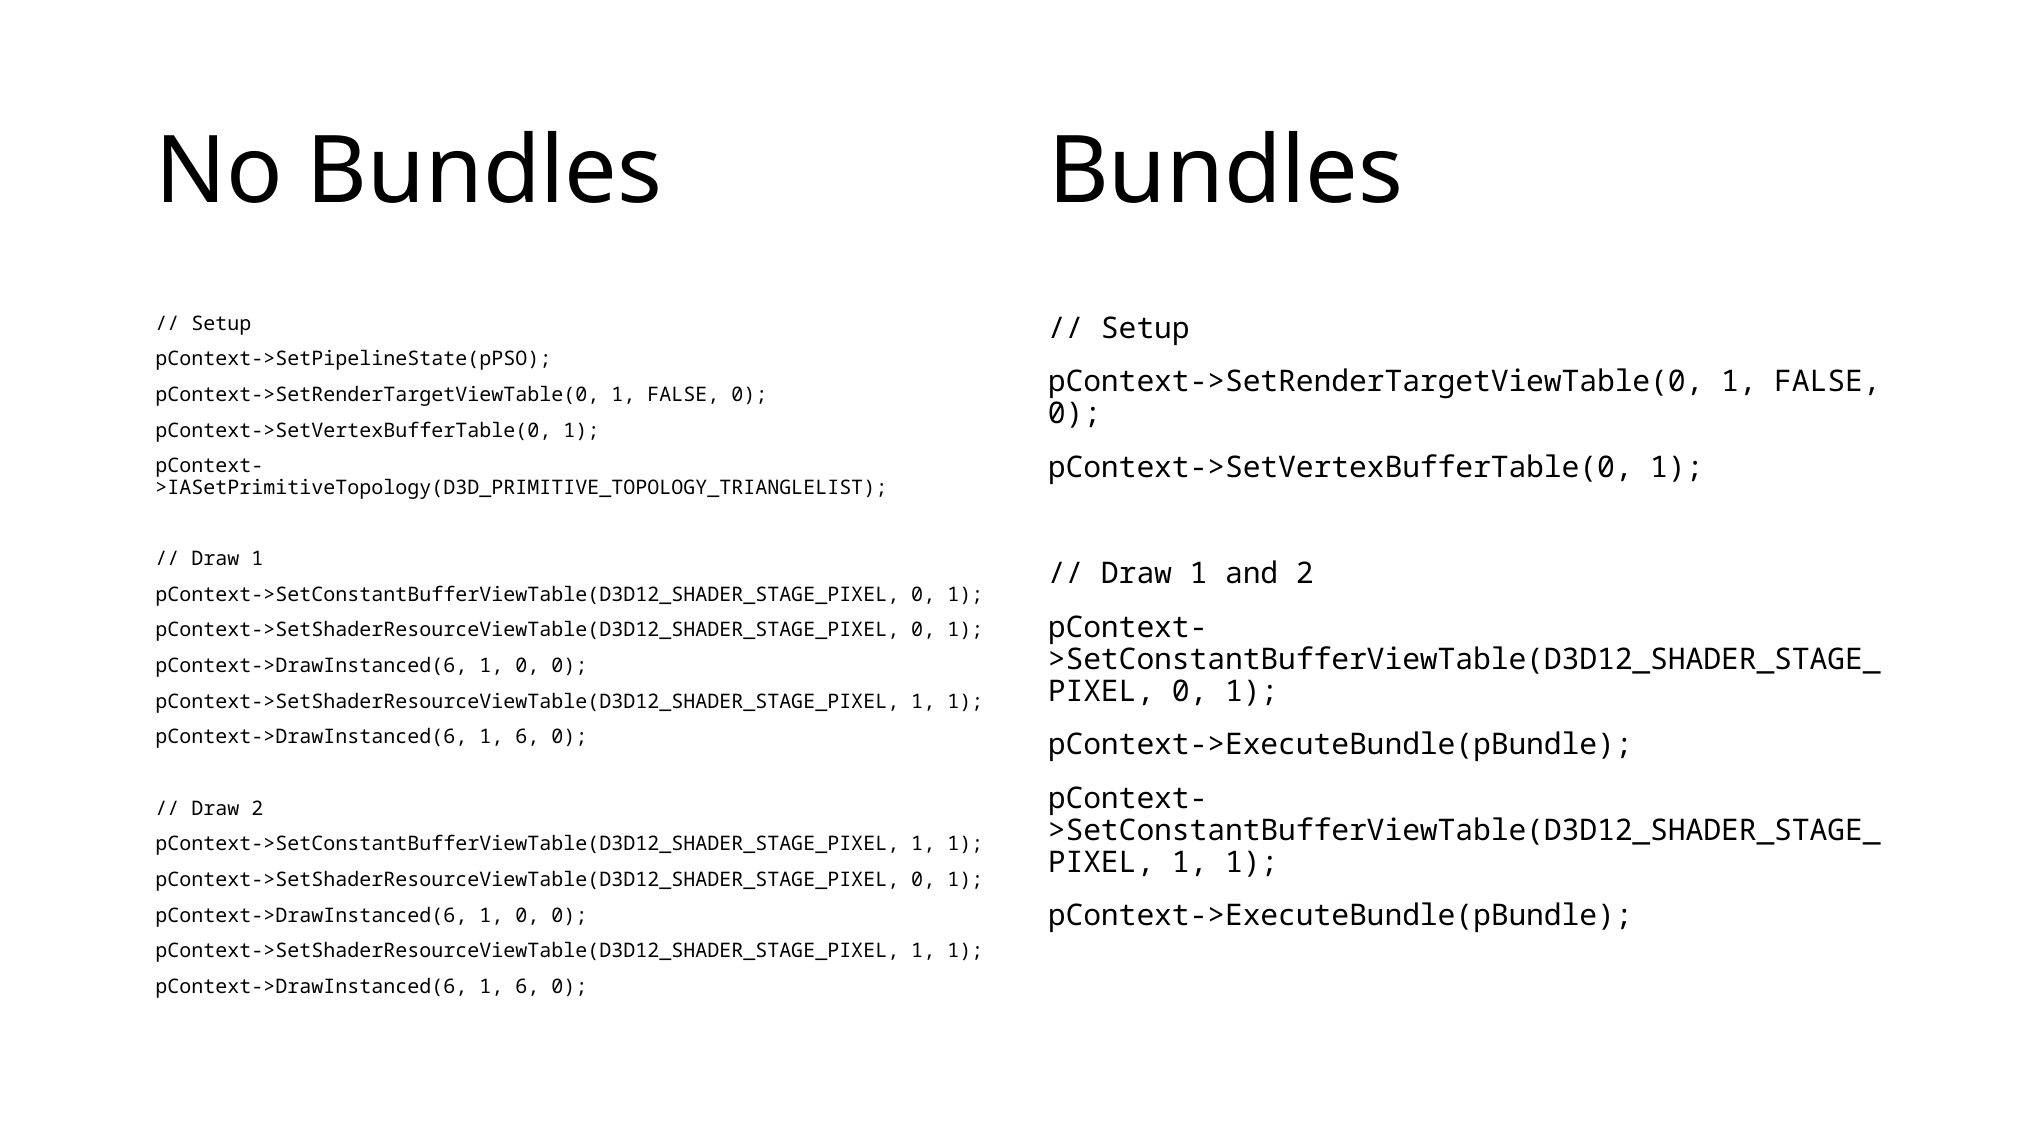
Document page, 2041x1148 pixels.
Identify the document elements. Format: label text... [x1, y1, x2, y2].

list // Setup pContext->SetPipelineState(pPSO); pContext->SetRenderTargetViewTable(0, 1, FALSE, 0); pContext->SetVertexBufferTable(0, 1); pContext->IASetPrimitiveTopology(D3D_PRIMITIVE_TOPOLOGY_TRIANGLELIST); // Draw 1 pContext->SetConstantBufferViewTable(D3D12_SHADER_STAGE_PIXEL, 0, 1); pContext->SetShaderResourceViewTable(D3D12_SHADER_STAGE_PIXEL, 0, 1); pContext->DrawInstanced(6, 1, 0, 0); pContext->SetShaderResourceViewTable(D3D12_SHADER_STAGE_PIXEL, 1, 1); pContext->DrawInstanced(6, 1, 6, 0); // Draw 2 pContext->SetConstantBufferViewTable(D3D12_SHADER_STAGE_PIXEL, 1, 1); pContext->SetShaderResourceViewTable(D3D12_SHADER_STAGE_PIXEL, 0, 1); pContext->DrawInstanced(6, 1, 0, 0); pContext->SetShaderResourceViewTable(D3D12_SHADER_STAGE_PIXEL, 1, 1); pContext->DrawInstanced(6, 1, 6, 0); [140, 305, 1008, 1034]
list // Setup pContext->SetRenderTargetViewTable(0, 1, FALSE, 0); pContext->SetVertexBufferTable(0, 1); // Draw 1 and 2 pContext->SetConstantBufferViewTable(D3D12_SHADER_STAGE_PIXEL, 0, 1); pContext->ExecuteBundle(pBundle); pContext->SetConstantBufferViewTable(D3D12_SHADER_STAGE_PIXEL, 1, 1); pContext->ExecuteBundle(pBundle); [1032, 305, 1900, 1034]
text_box Bundles [1032, 61, 1900, 283]
title No Bundles [140, 61, 1008, 283]
